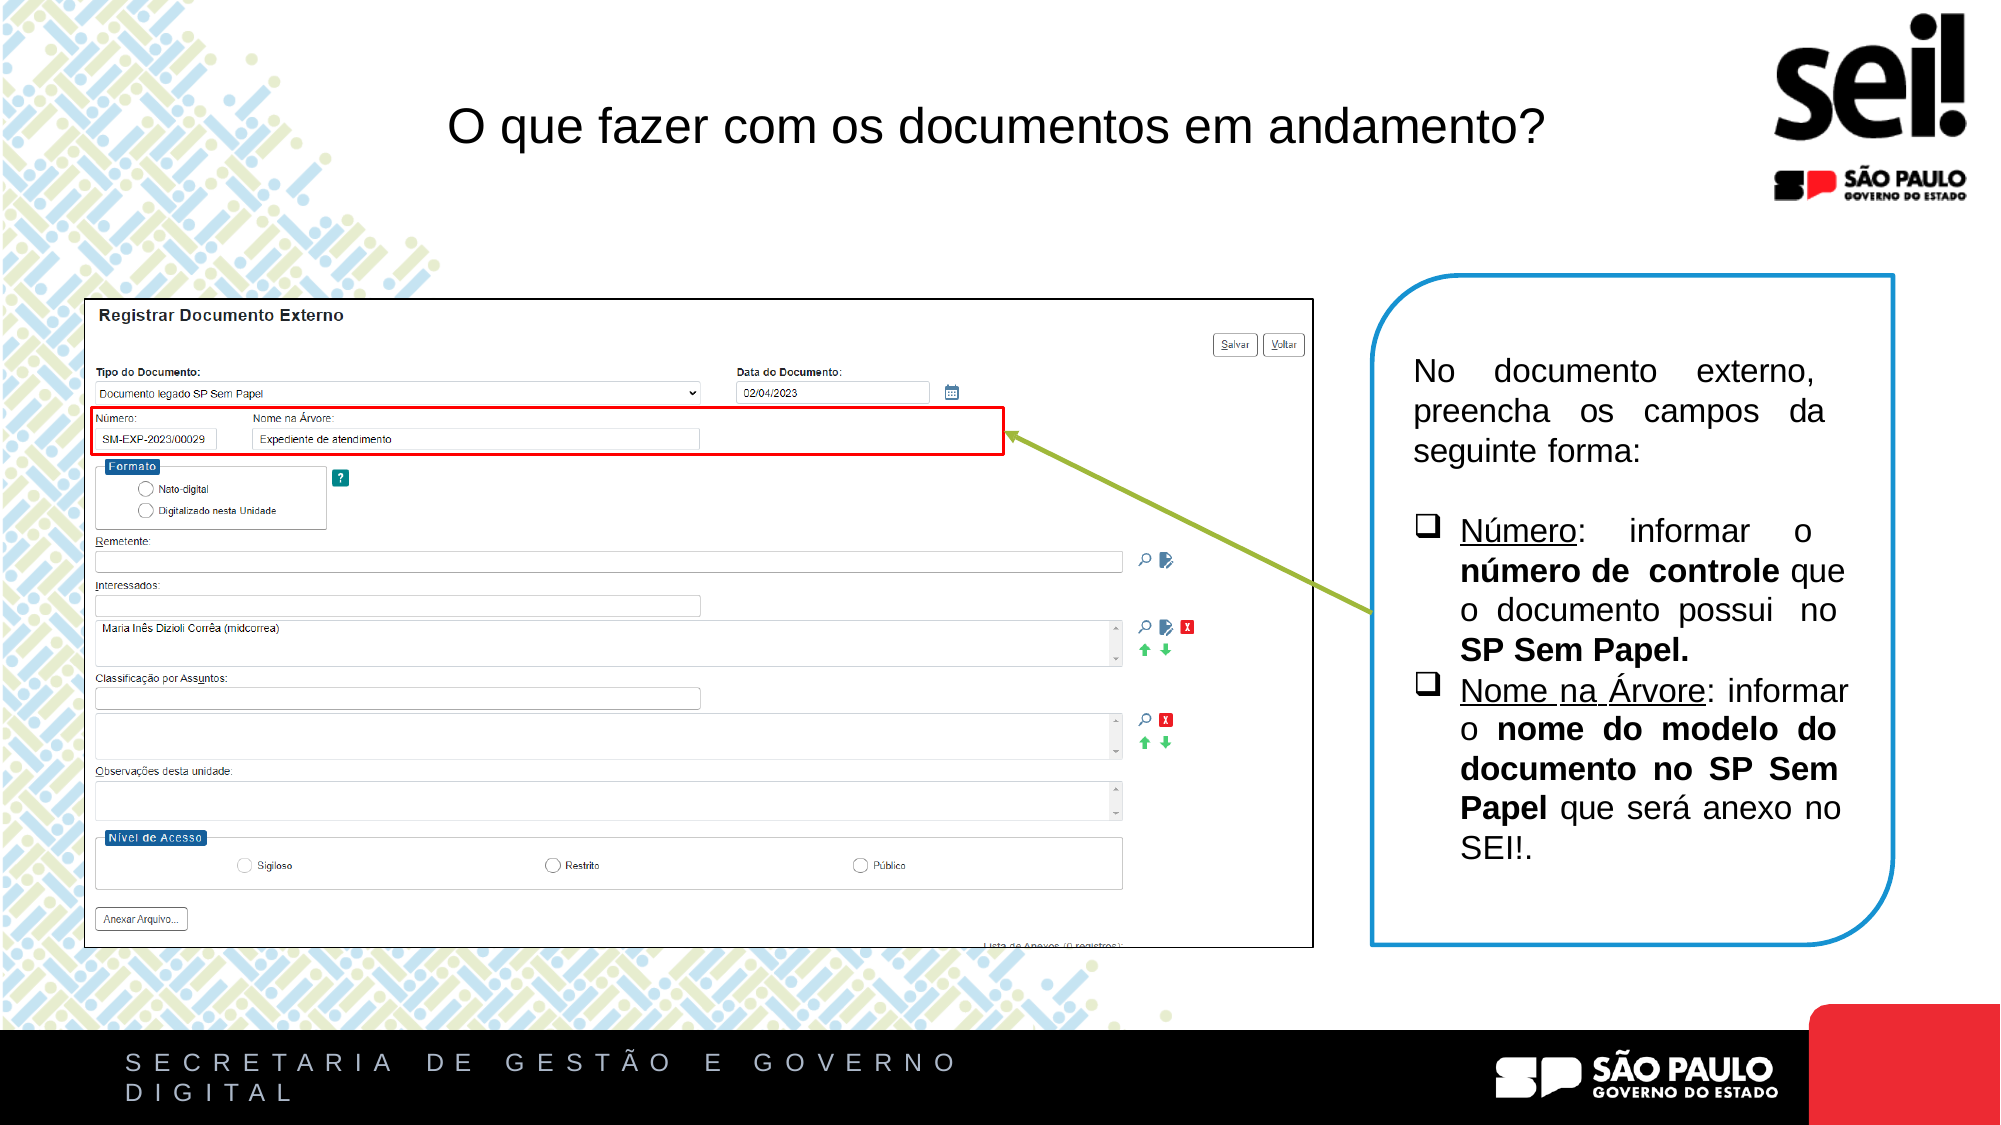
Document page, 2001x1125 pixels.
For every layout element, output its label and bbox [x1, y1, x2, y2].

text_box [0, 0, 2000, 1125]
text_box [89, 405, 1374, 616]
